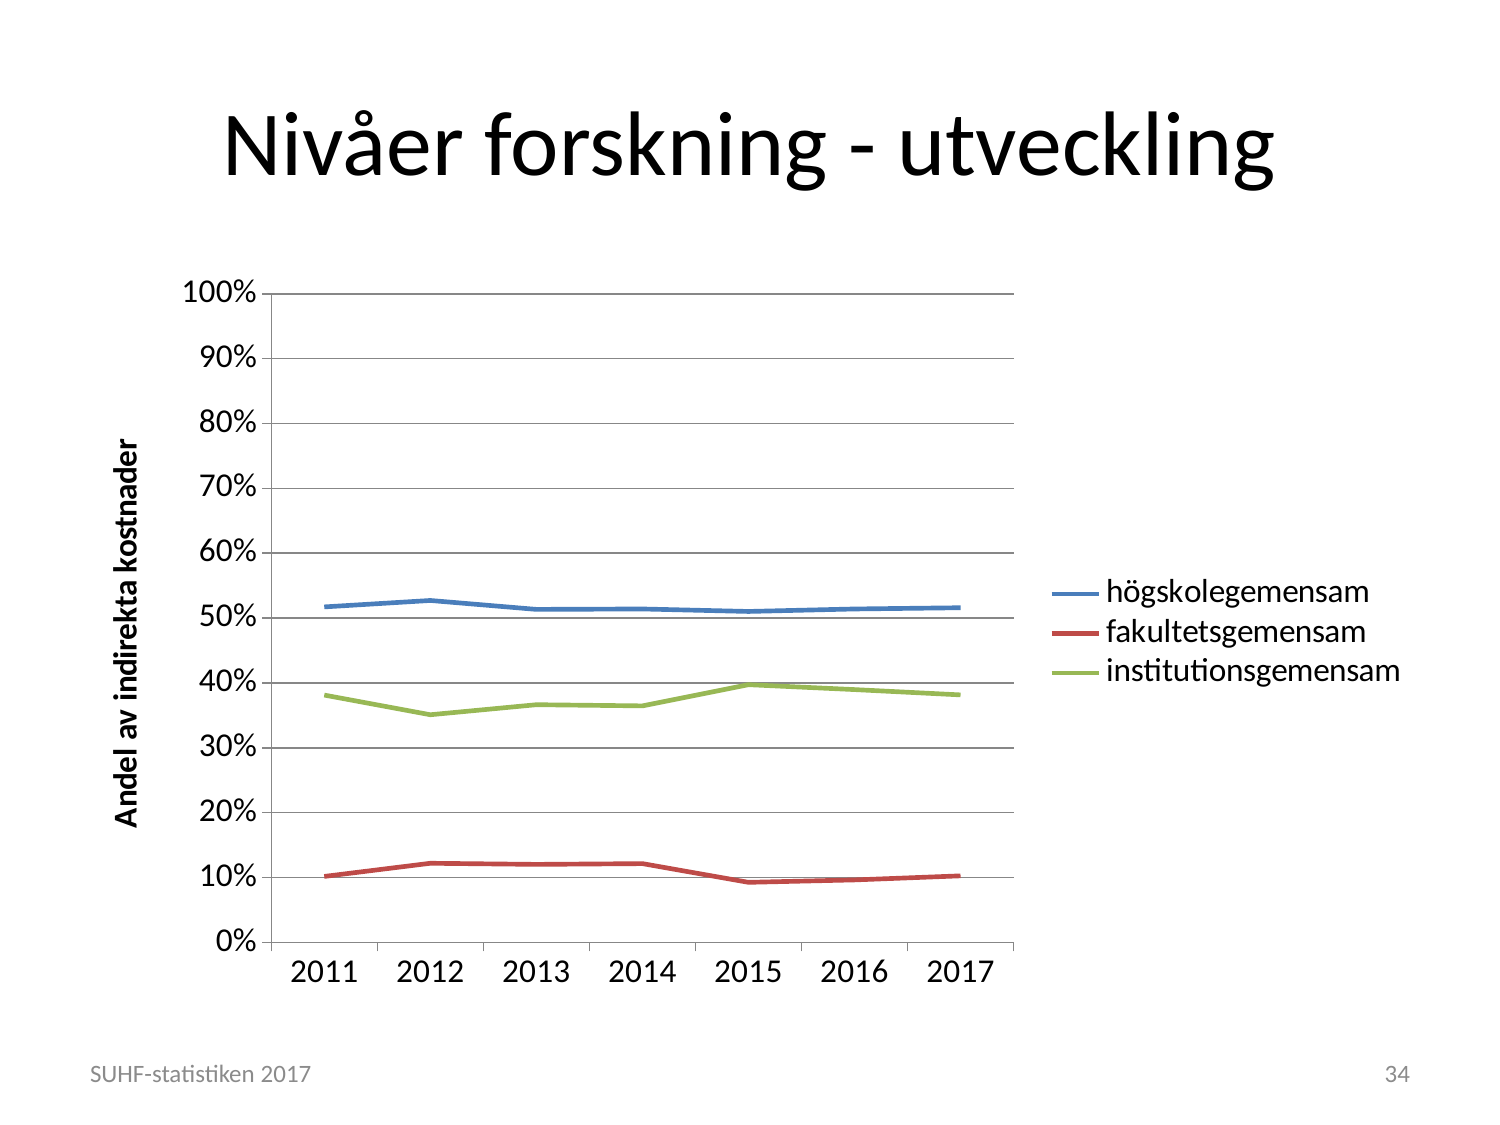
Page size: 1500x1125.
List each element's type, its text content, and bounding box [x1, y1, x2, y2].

title Nivåer forskning - utveckling [75, 45, 1425, 233]
slide_number SUHF-statistiken 2017 [75, 1042, 939, 1103]
slide_number 34 [1074, 1042, 1425, 1103]
chart [74, 262, 1426, 1006]
